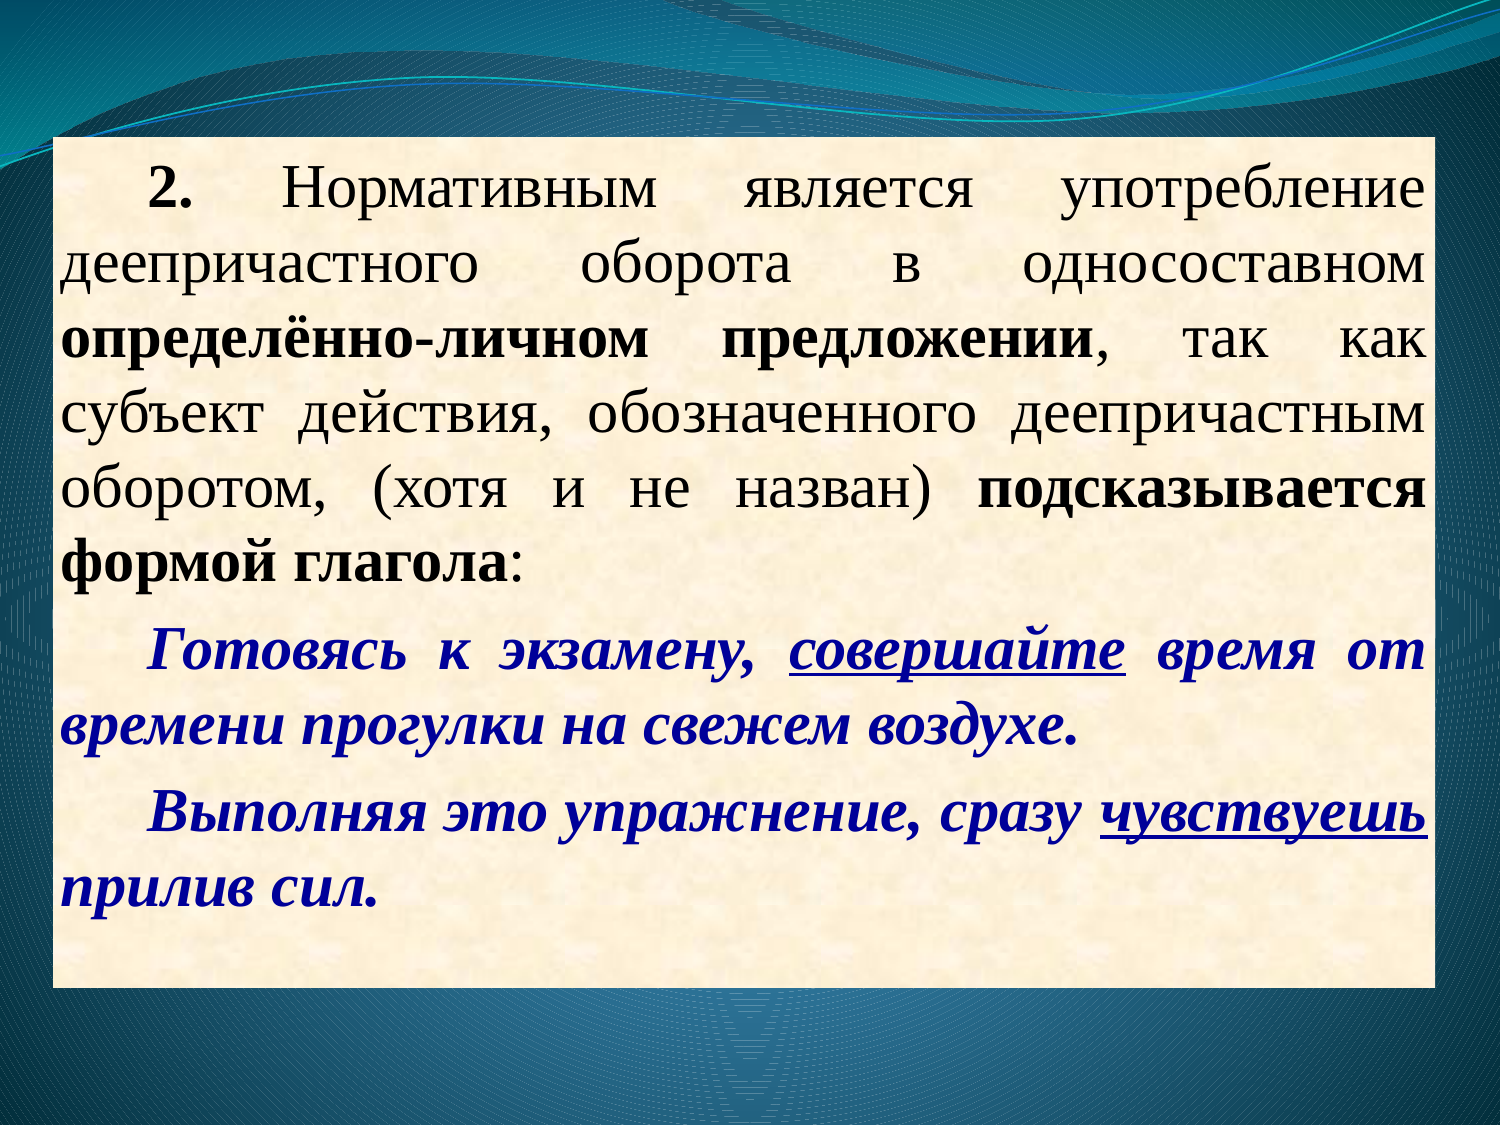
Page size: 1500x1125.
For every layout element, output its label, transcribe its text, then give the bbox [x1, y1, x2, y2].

list 2. Нормативным является употребление деепричастного оборота в односоставном определённо-личном предложении, так как субъект действия, обозначенного деепричастным оборотом, (хотя и не назван) подсказывается формой глагола: Готовясь к экзамену, совершайте время от времени прогулки на свежем воздухе. Выполняя это упражнение, сразу чувствуешь прилив сил. [53, 137, 1436, 988]
